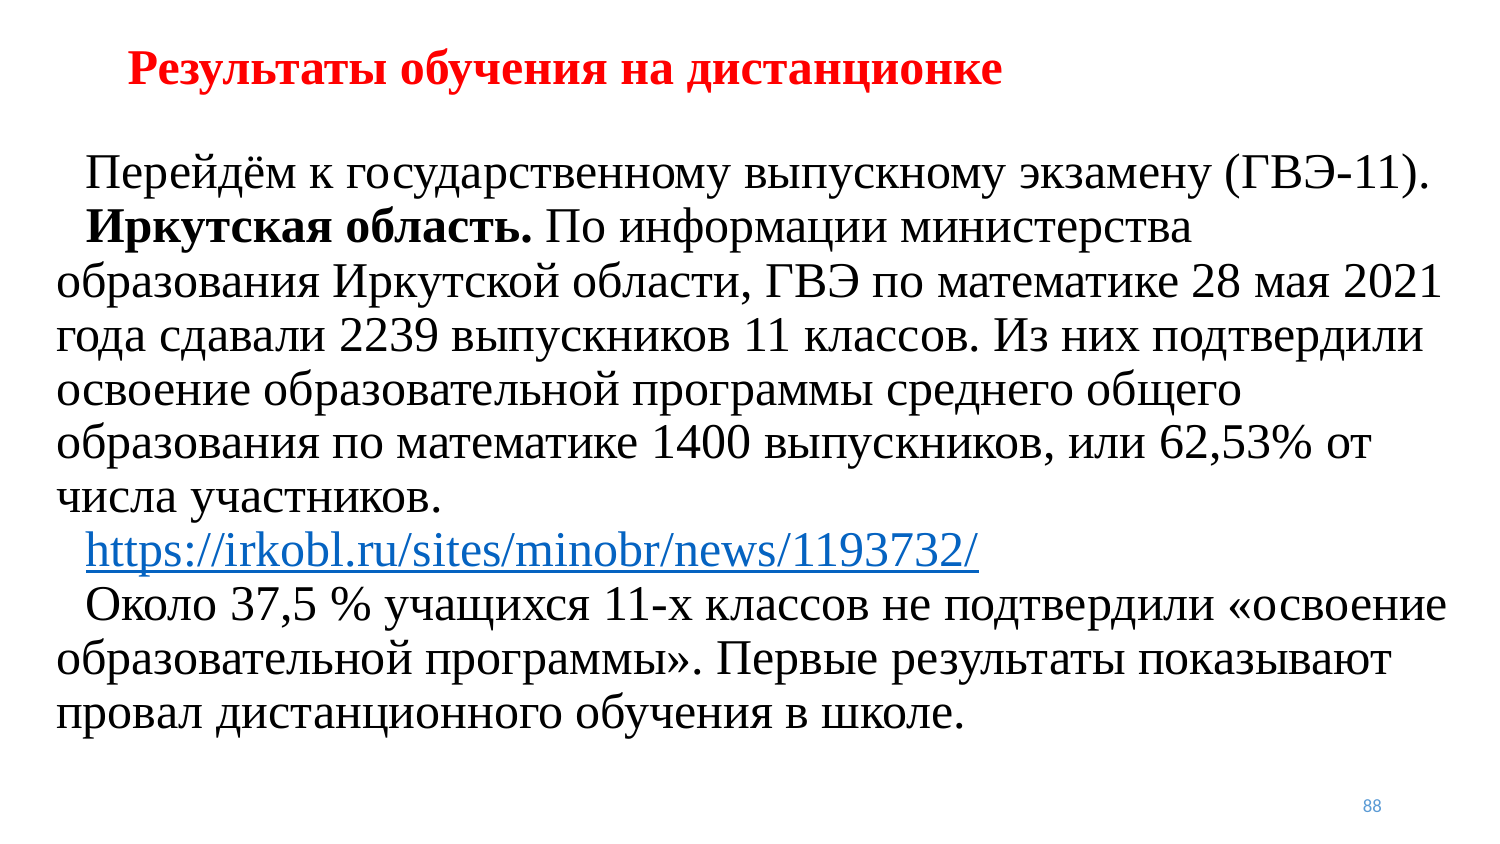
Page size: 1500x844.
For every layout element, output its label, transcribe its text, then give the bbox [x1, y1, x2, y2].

subtitle Перейдём к государственному выпускному экзамену (ГВЭ-11). Иркутская область. По информации министерства образования Иркутской области, ГВЭ по математике 28 мая 2021 года сдавали 2239 выпускников 11 классов. Из них подтвердили освоение образовательной программы среднего общего образования по математике 1400 выпускников, или 62,53% от числа участников. https://irkobl.ru/sites/minobr/news/1193732/ Около 37,5 % учащихся 11-х классов не подтвердили «освоение образовательной программы». Первые результаты показывают провал дистанционного обучения в школе. [41, 138, 1471, 800]
slide_number 88 [1059, 782, 1397, 827]
title Результаты обучения на дистанционке [112, 32, 1376, 103]
